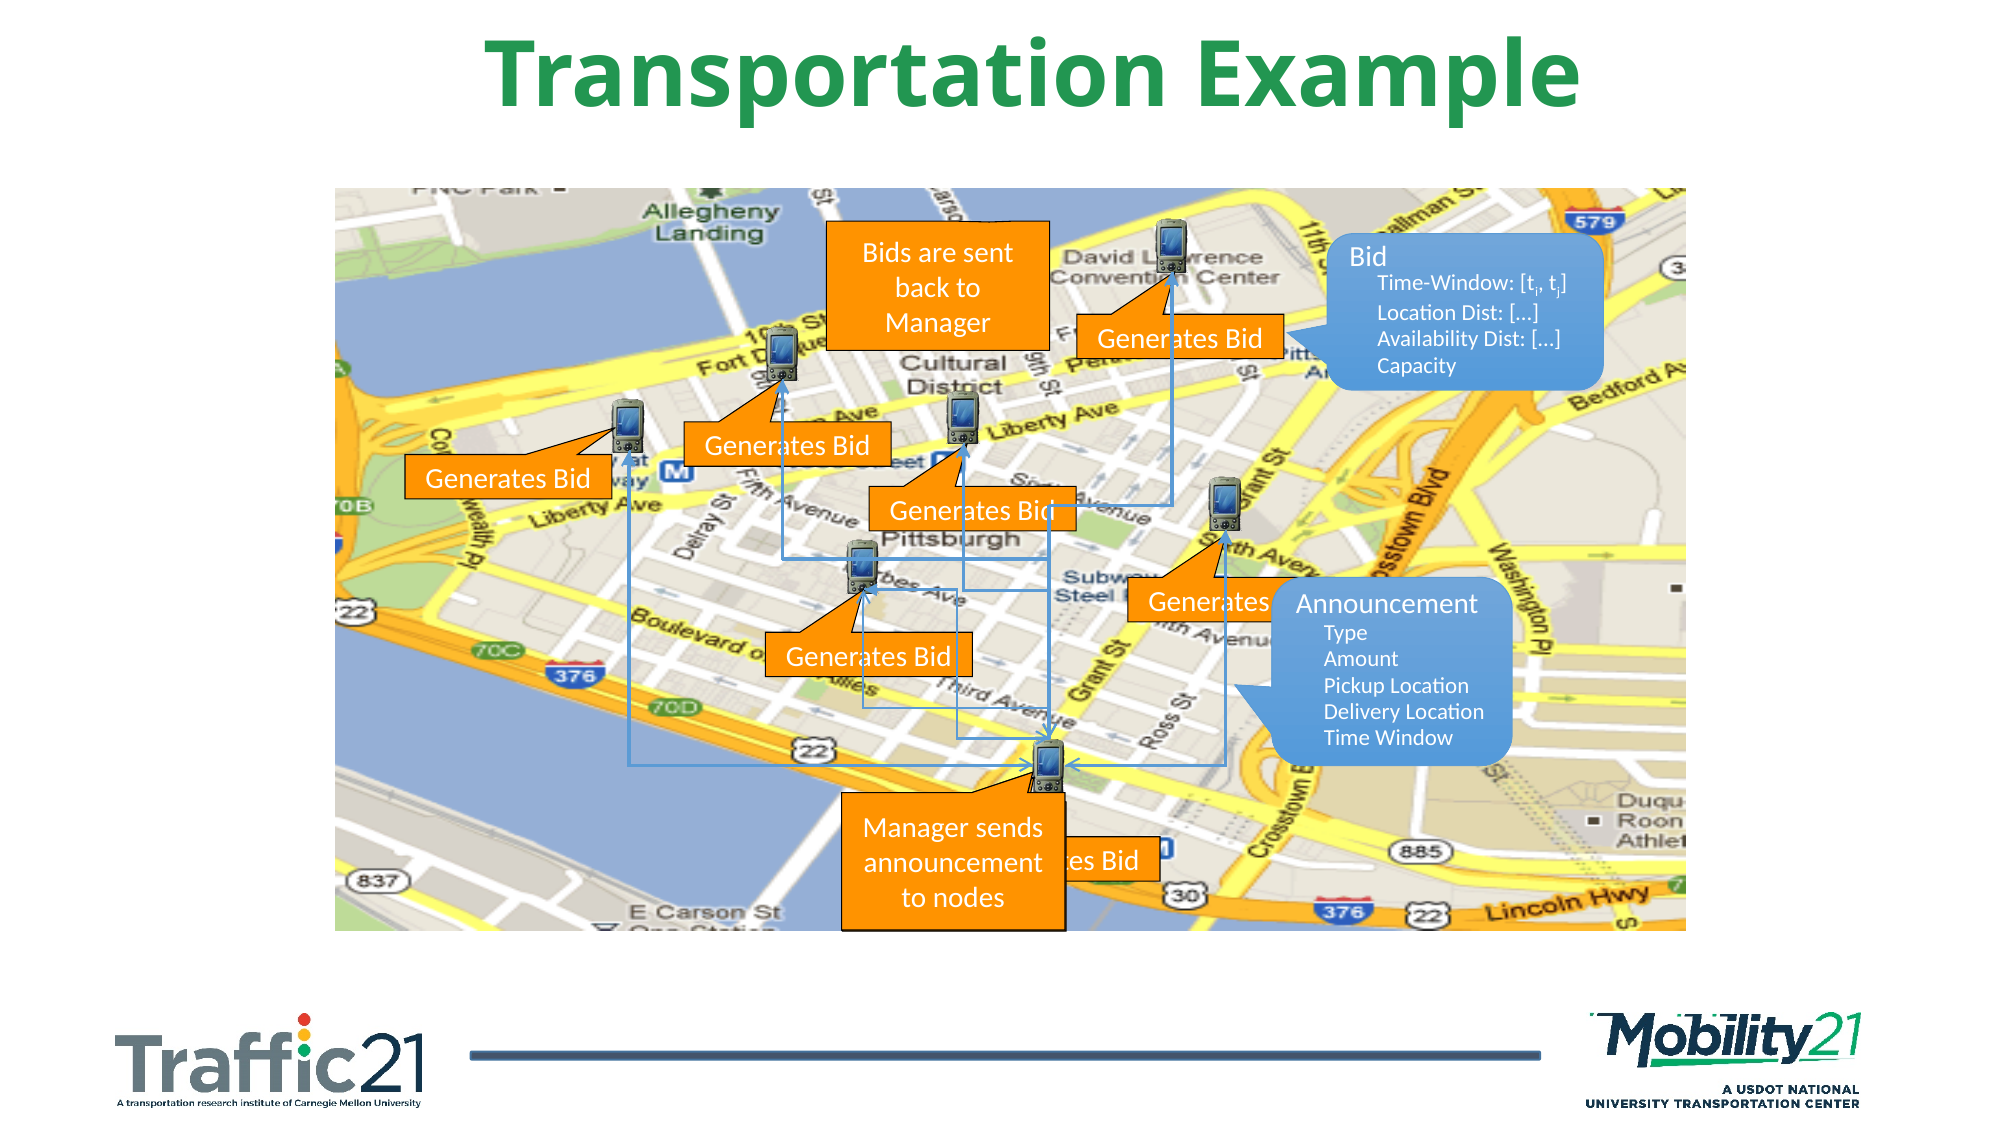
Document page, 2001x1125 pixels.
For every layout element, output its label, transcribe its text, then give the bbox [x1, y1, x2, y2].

text_box Transportation Example [143, 20, 1924, 189]
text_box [859, 548, 1065, 634]
picture [946, 390, 980, 424]
picture [611, 398, 645, 453]
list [335, 188, 1686, 931]
picture [765, 326, 799, 381]
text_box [629, 452, 1034, 766]
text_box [1065, 530, 1226, 766]
picture [1586, 1012, 1861, 1108]
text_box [882, 634, 1032, 757]
picture [115, 1013, 422, 1108]
picture [1154, 218, 1188, 273]
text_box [877, 444, 1345, 568]
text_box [736, 426, 1096, 693]
picture [1032, 738, 1065, 793]
